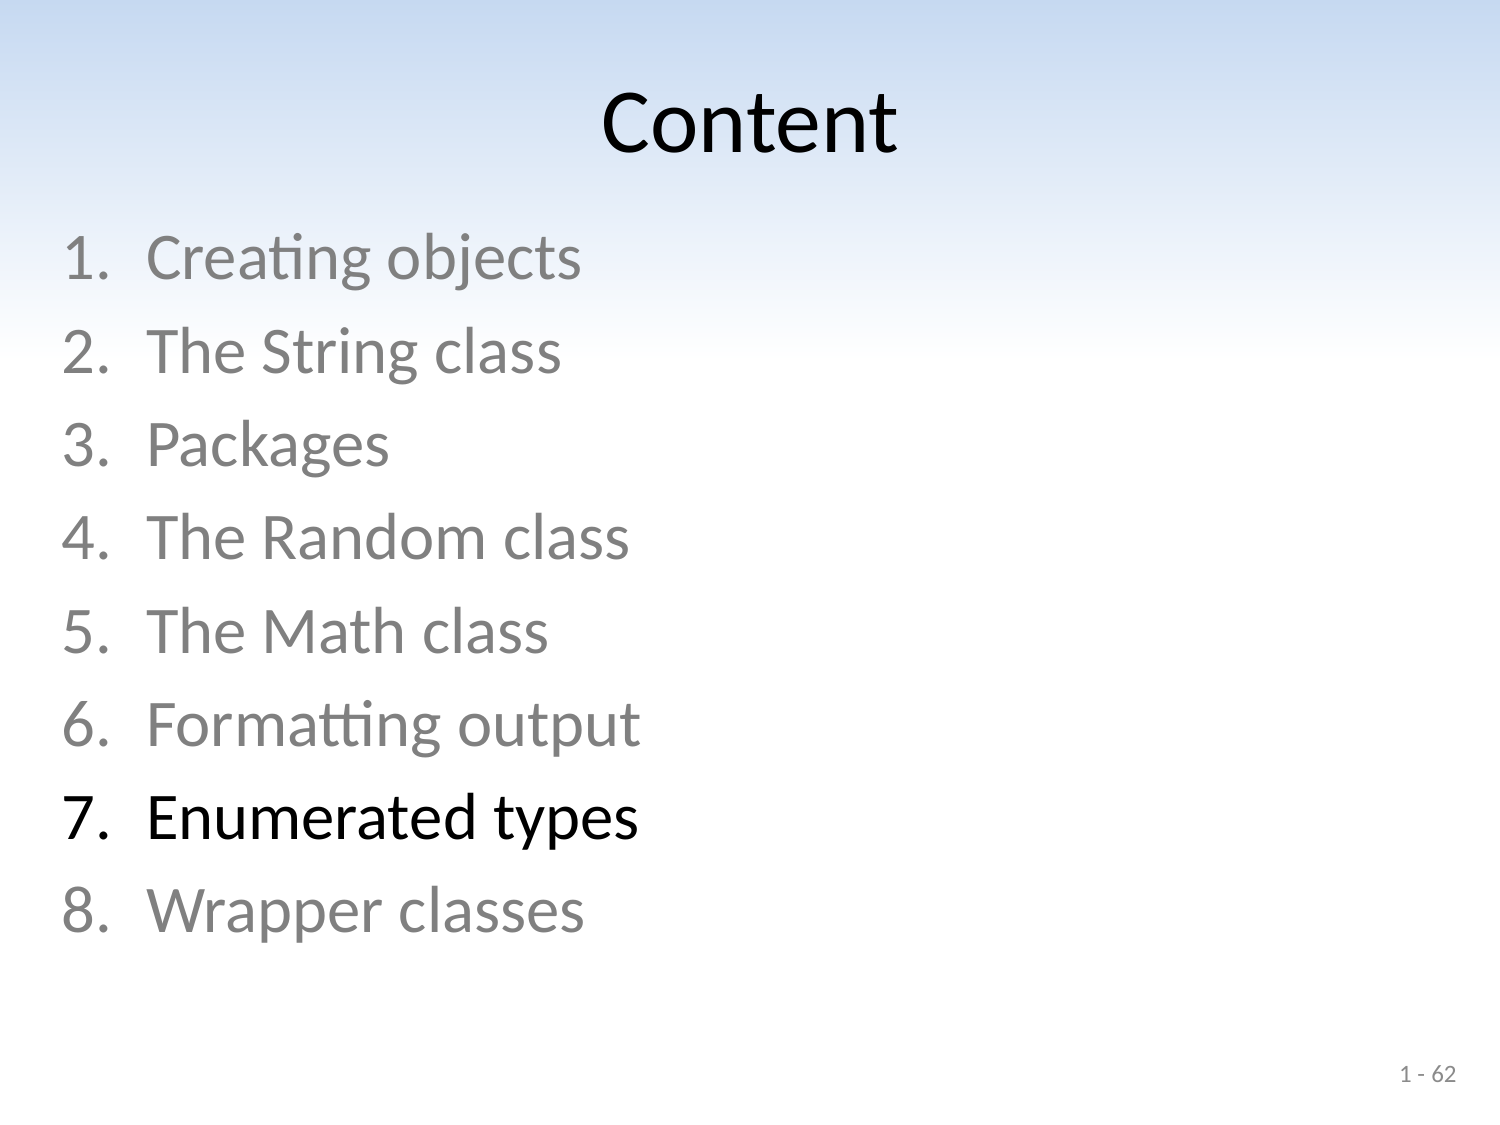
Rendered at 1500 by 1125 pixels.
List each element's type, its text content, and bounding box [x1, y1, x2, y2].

list Creating objects The String class Packages The Random class The Math class Formatting output Enumerated types Wrapper classes [46, 205, 1473, 1043]
slide_number 1 - 62 [1121, 1042, 1472, 1103]
title Content [28, 45, 1473, 186]
